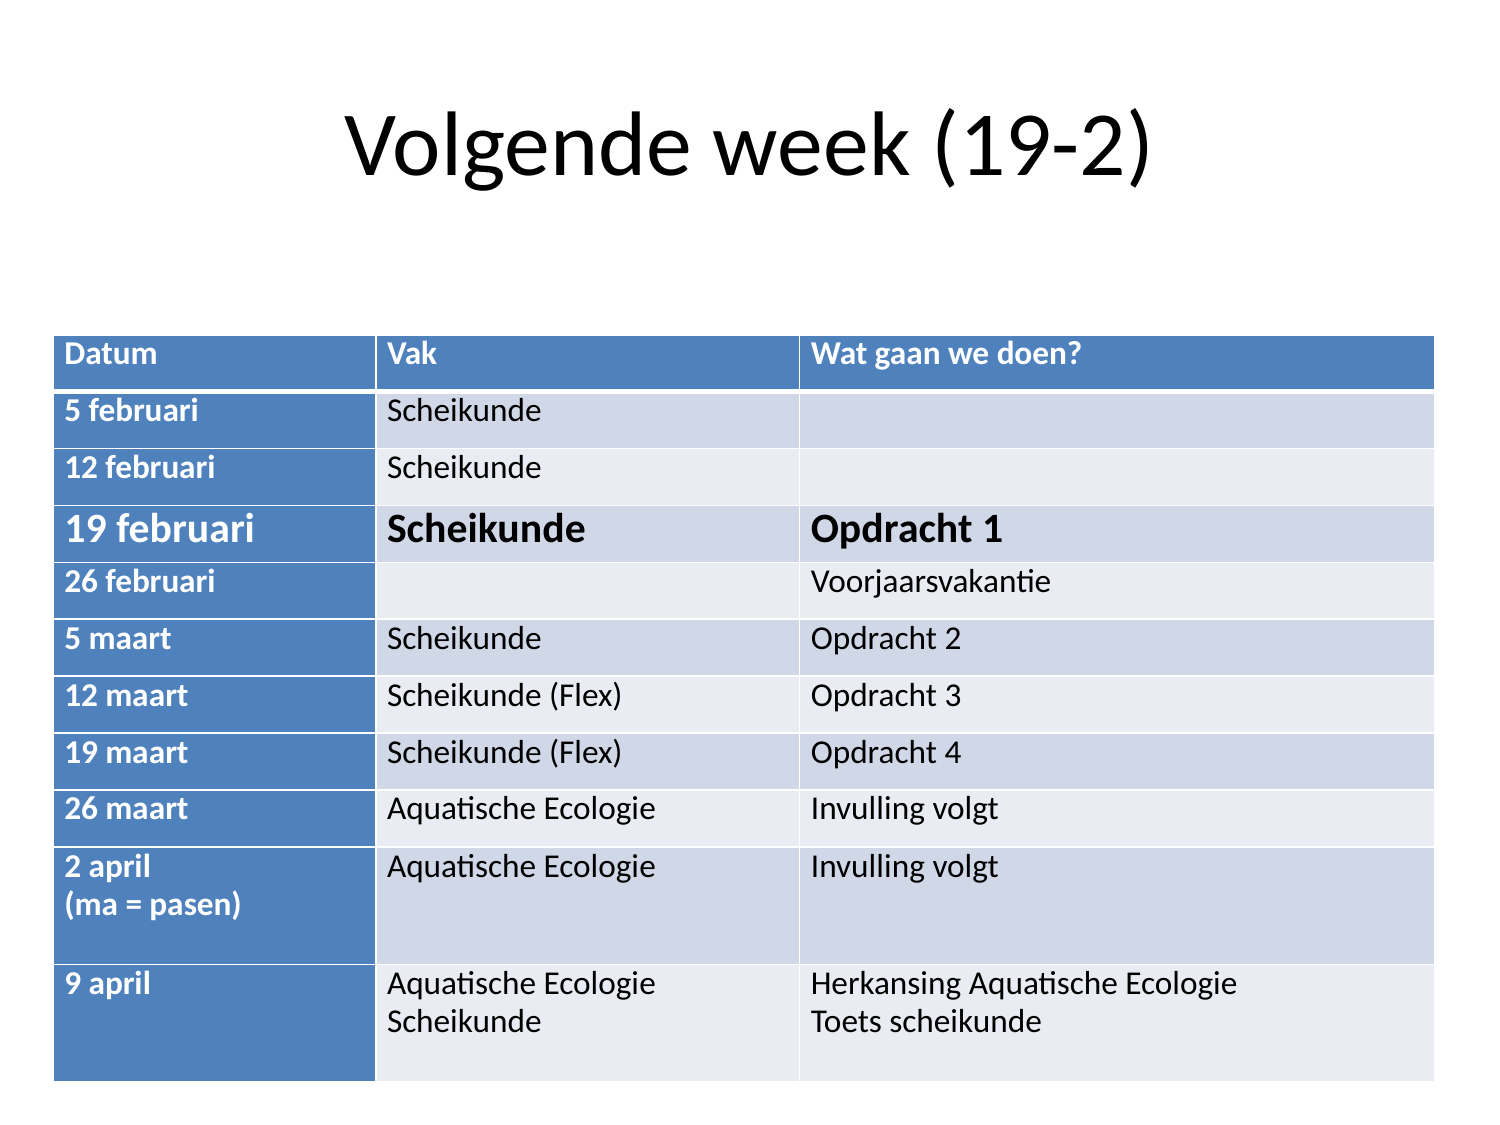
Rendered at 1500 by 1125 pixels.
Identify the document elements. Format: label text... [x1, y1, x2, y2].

table_header Datum [54, 336, 375, 389]
table_header Wat gaan we doen? [800, 336, 1434, 389]
table_cell 19 maart [54, 734, 375, 789]
table_cell Opdracht 1 [800, 506, 1434, 562]
table_cell Opdracht 2 [800, 620, 1434, 675]
table_cell 5 maart [54, 620, 375, 675]
table_cell Scheikunde (Flex) [377, 734, 799, 789]
table_cell 26 maart [54, 791, 375, 846]
table_cell Herkansing Aquatische Ecologie Toets scheikunde [800, 965, 1434, 1081]
table_cell Aquatische Ecologie [377, 848, 799, 964]
table_cell Scheikunde [377, 394, 799, 448]
table_cell Voorjaarsvakantie [800, 563, 1434, 618]
table_cell Aquatische Ecologie [377, 791, 799, 846]
table_cell 12 februari [54, 449, 375, 505]
table_cell [800, 449, 1434, 505]
table_cell 2 april (ma = pasen) [54, 848, 375, 964]
table_cell Scheikunde (Flex) [377, 677, 799, 732]
table_cell Scheikunde [377, 449, 799, 505]
table_cell Scheikunde [377, 620, 799, 675]
table_cell 26 februari [54, 563, 375, 618]
table_cell 12 maart [54, 677, 375, 732]
table_cell [377, 563, 799, 618]
table_cell [800, 394, 1434, 448]
table_cell Opdracht 3 [800, 677, 1434, 732]
table_cell Invulling volgt [800, 791, 1434, 846]
table_cell Opdracht 4 [800, 734, 1434, 789]
table_cell Aquatische Ecologie Scheikunde [377, 965, 799, 1081]
table_header Vak [377, 336, 799, 389]
table_cell 19 februari [54, 506, 375, 562]
table_cell 9 april [54, 965, 375, 1081]
table_cell Scheikunde [377, 506, 799, 562]
table_cell 5 februari [54, 394, 375, 448]
table_cell Invulling volgt [800, 848, 1434, 964]
title Volgende week (19-2) [75, 45, 1425, 233]
